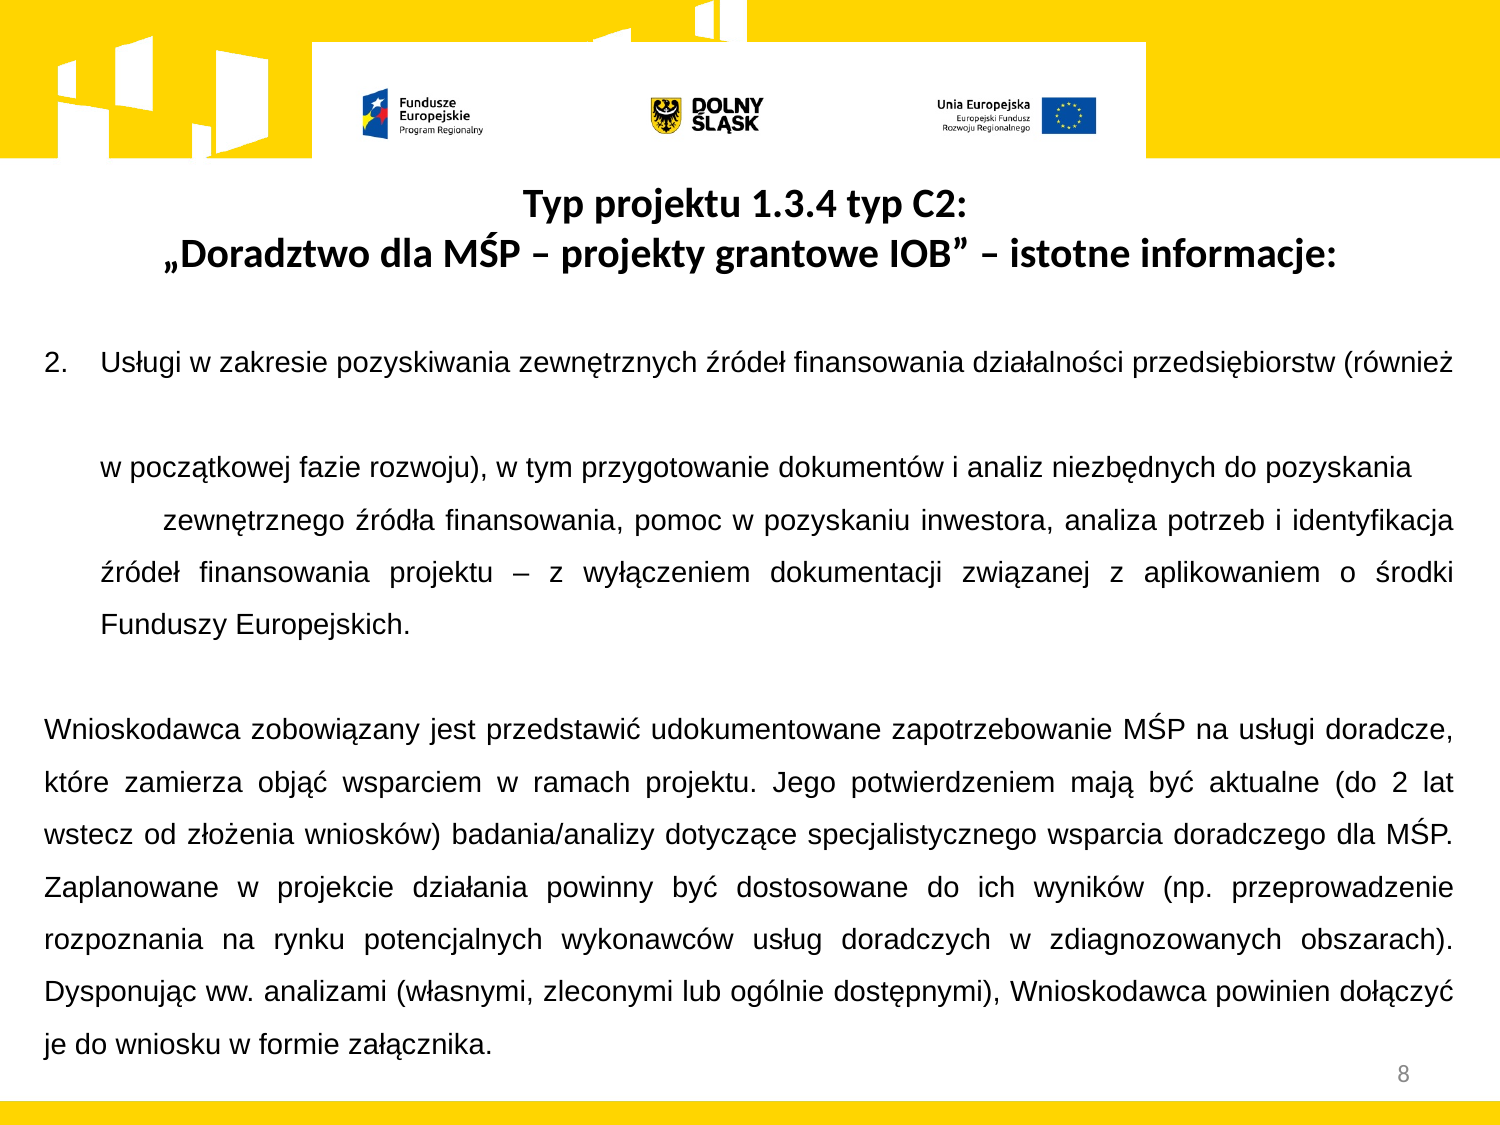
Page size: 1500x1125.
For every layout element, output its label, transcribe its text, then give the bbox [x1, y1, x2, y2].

picture [0, 0, 1500, 1125]
text_box Typ projektu 1.3.4 typ C2: „Doradztwo dla MŚP – projekty grantowe IOB” – istotne informacje: Usługi w zakresie pozyskiwania zewnętrznych źródeł finansowania działalności przedsiębiorstw (również w początkowej fazie rozwoju), w tym przygotowanie dokumentów i analiz niezbędnych do pozyskania zewnętrznego źródła finansowania, pomoc w pozyskaniu inwestora, analiza potrzeb i identyfikacja źródeł finansowania projektu – z wyłączeniem dokumentacji związanej z aplikowaniem o środki Funduszy Europejskich. Wnioskodawca zobowiązany jest przedstawić udokumentowane zapotrzebowanie MŚP na usługi doradcze, które zamierza objąć wsparciem w ramach projektu. Jego potwierdzeniem mają być aktualne (do 2 lat wstecz od złożenia wniosków) badania/analizy dotyczące specjalistycznego wsparcia doradczego dla MŚP. Zaplanowane w projekcie działania powinny być dostosowane do ich wyników (np. przeprowadzenie rozpoznania na rynku potencjalnych wykonawców usług doradczych w zdiagnozowanych obszarach). Dysponując ww. analizami (własnymi, zleconymi lub ogólnie dostępnymi), Wnioskodawca powinien dołączyć je do wniosku w formie załącznika. [29, 168, 1471, 1043]
slide_number 8 [1074, 1042, 1425, 1103]
